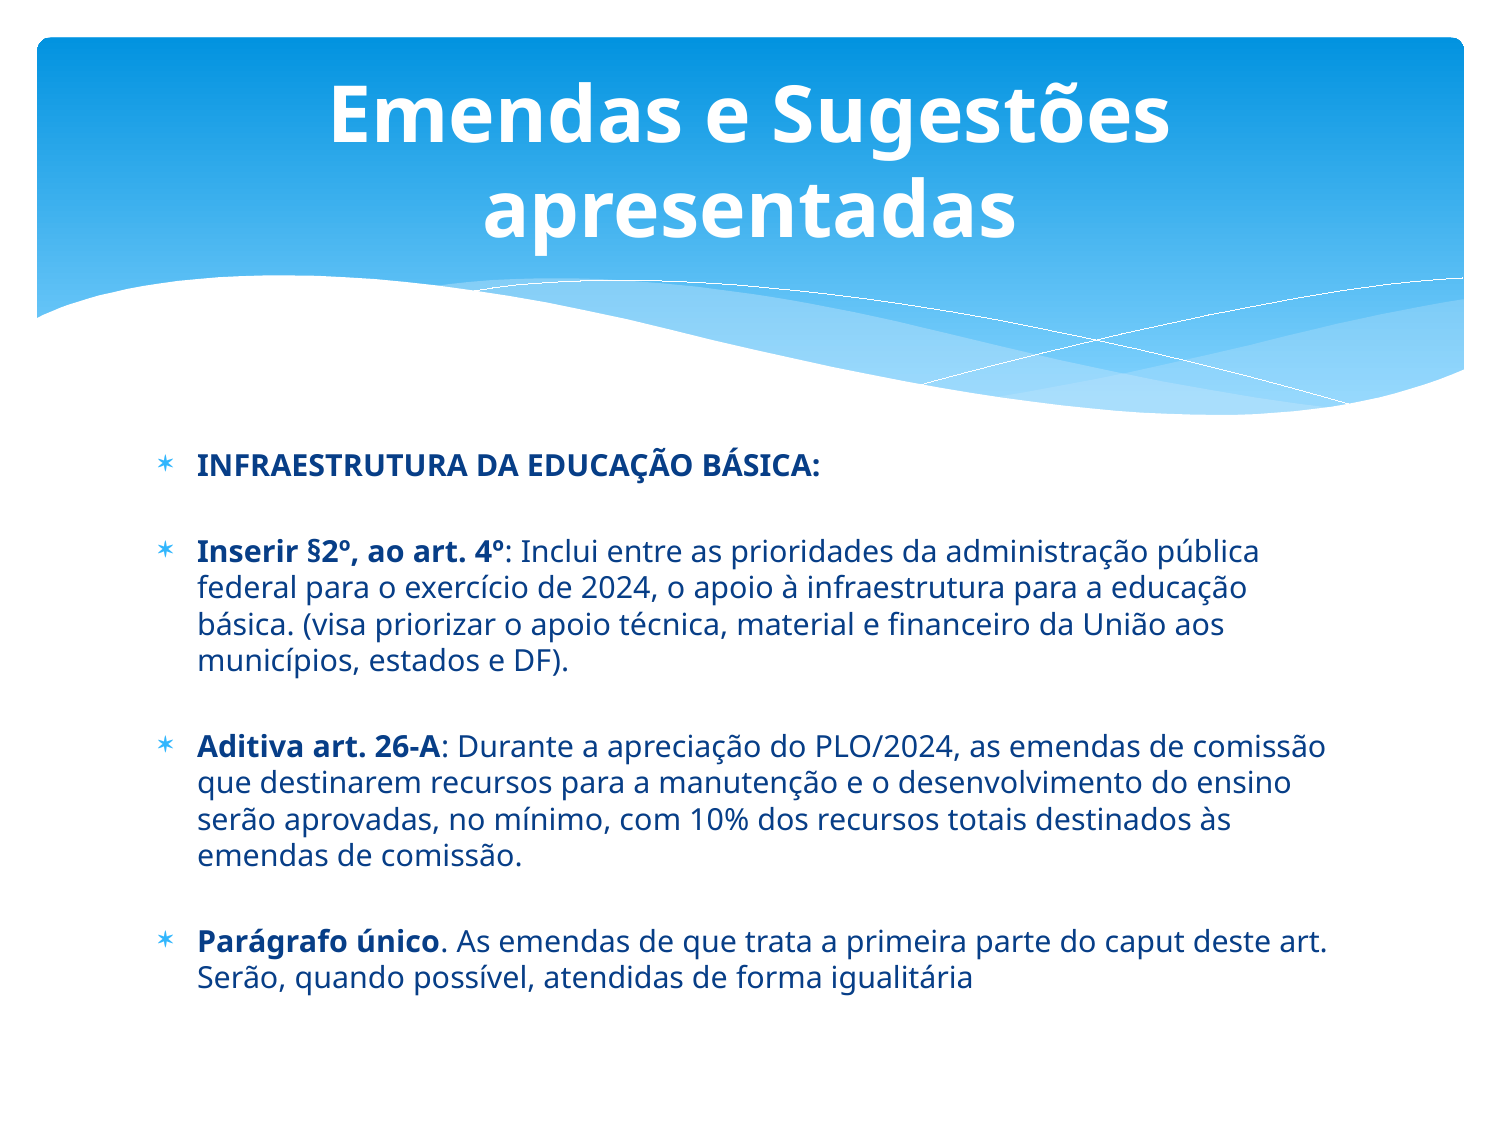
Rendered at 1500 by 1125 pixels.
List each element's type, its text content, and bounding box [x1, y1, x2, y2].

list INFRAESTRUTURA DA EDUCAÇÃO BÁSICA: Inserir §2º, ao art. 4º: Inclui entre as prioridades da administração pública federal para o exercício de 2024, o apoio à infraestrutura para a educação básica. (visa priorizar o apoio técnica, material e financeiro da União aos municípios, estados e DF). Aditiva art. 26-A: Durante a apreciação do PLO/2024, as emendas de comissão que destinarem recursos para a manutenção e o desenvolvimento do ensino serão aprovadas, no mínimo, com 10% dos recursos totais destinados às emendas de comissão. Parágrafo único. As emendas de que trata a primeira parte do caput deste art. Serão, quando possível, atendidas de forma igualitária [143, 438, 1359, 1005]
title Emendas e Sugestões apresentadas [75, 55, 1425, 261]
